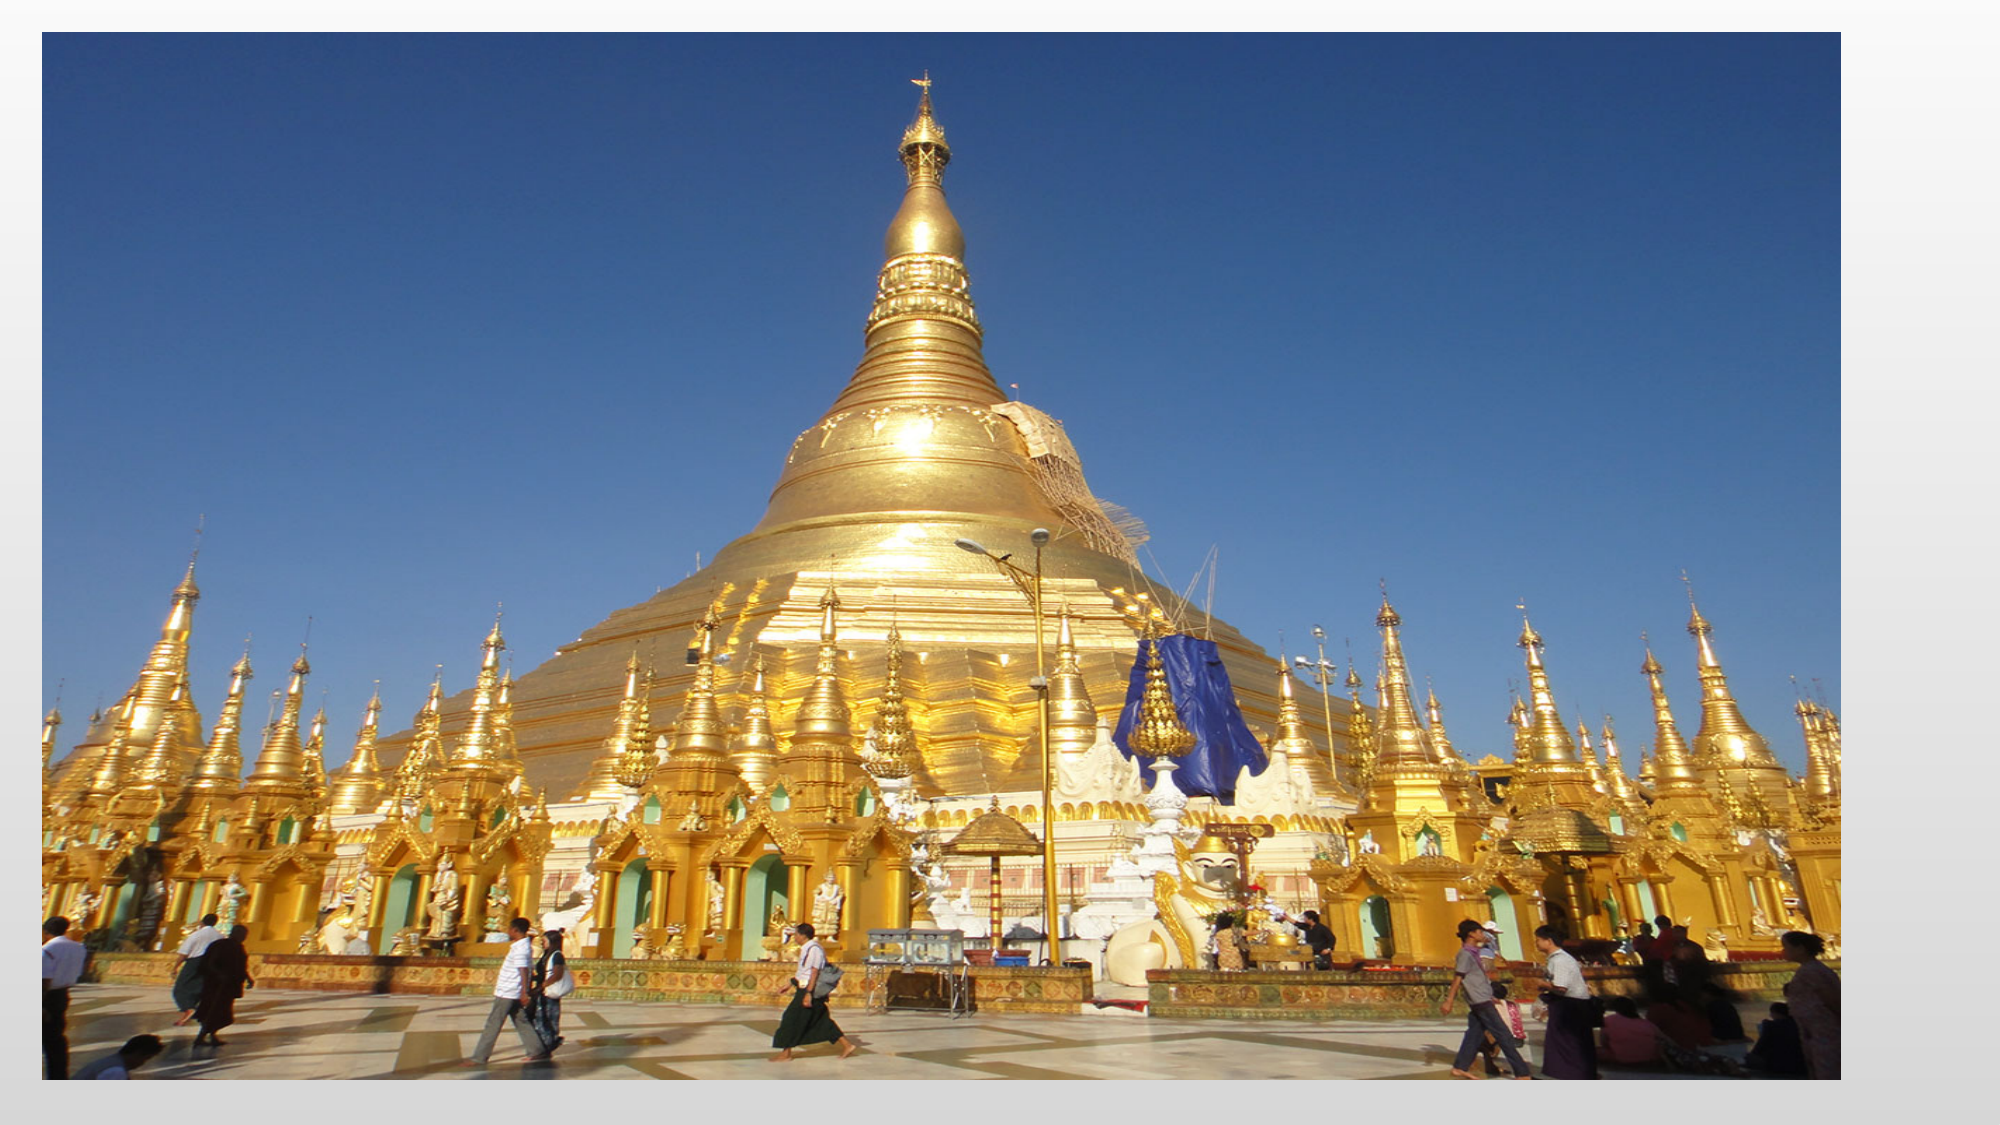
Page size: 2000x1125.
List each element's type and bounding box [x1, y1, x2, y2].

list [42, 32, 1841, 1080]
